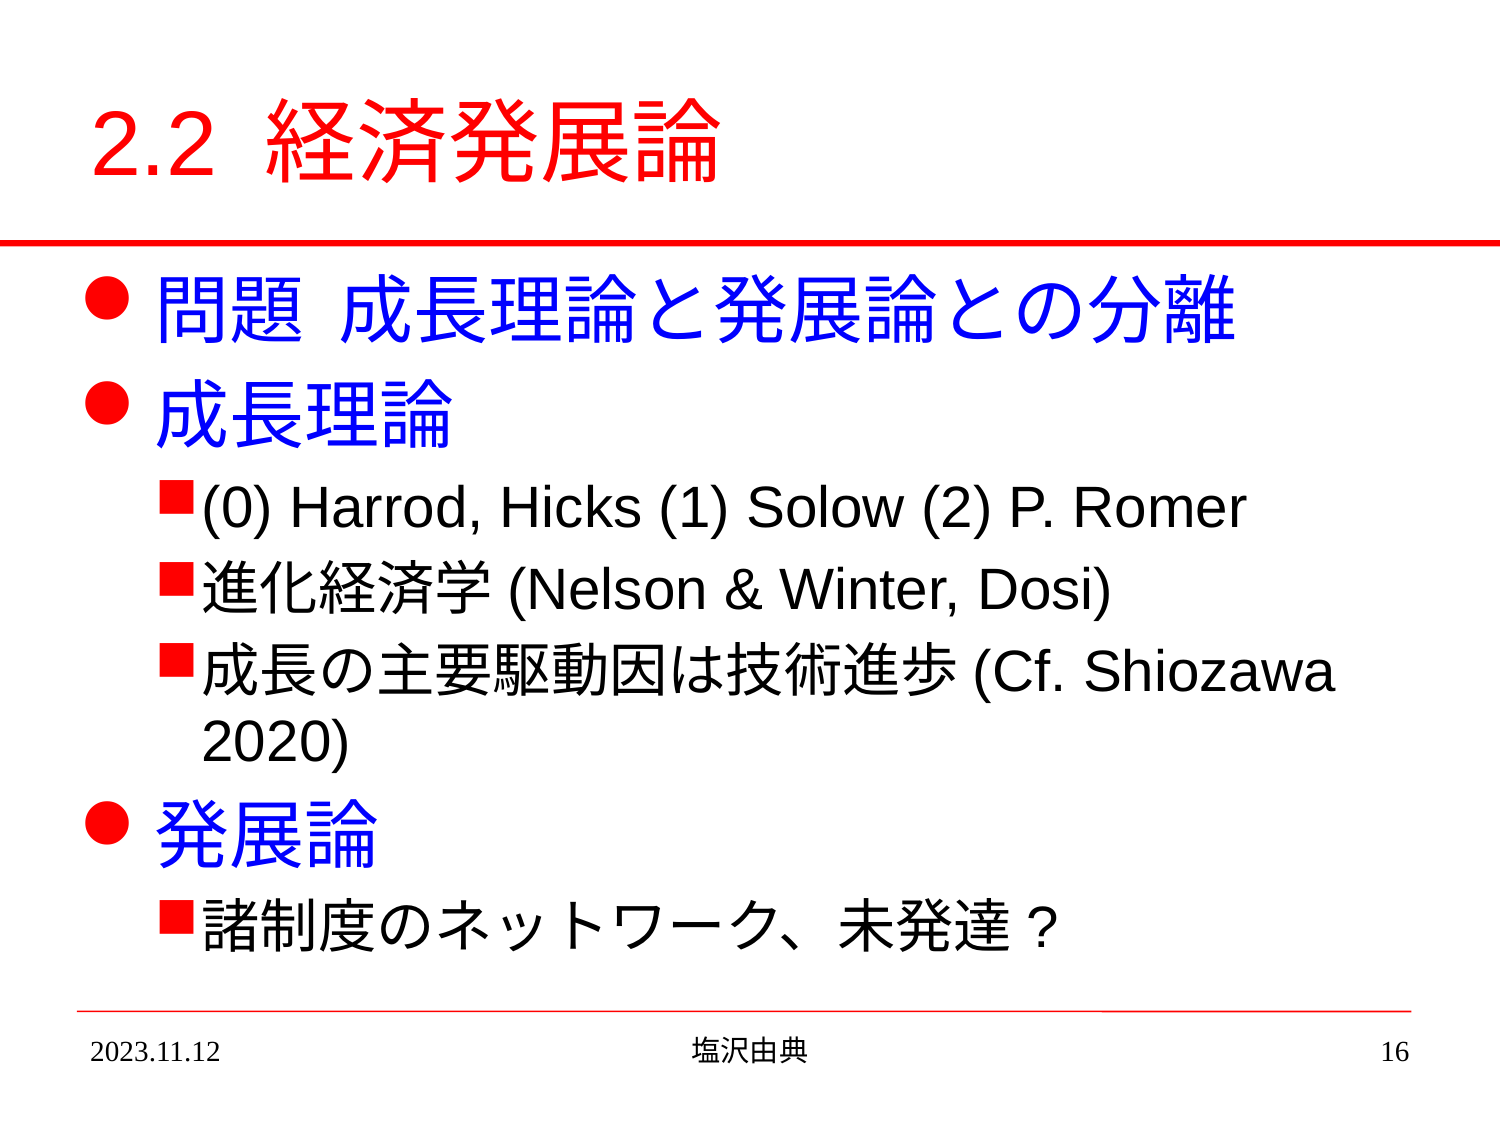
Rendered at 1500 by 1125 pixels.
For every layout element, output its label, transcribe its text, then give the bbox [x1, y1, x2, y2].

slide_number 16 [1074, 1024, 1425, 1103]
title 2.2 経済発展論 [75, 45, 1425, 233]
list 問題 成長理論と発展論との分離 成長理論 (0) Harrod, Hicks (1) Solow (2) P. Romer 進化経済学(Nelson & Winter, Dosi) 成長の主要駆動因は技術進歩(Cf. Shiozawa 2020) 発展論 諸制度のネットワーク、未発達? [64, 255, 1415, 998]
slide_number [75, 1024, 425, 1103]
footer 塩沢由典 [512, 1024, 988, 1103]
